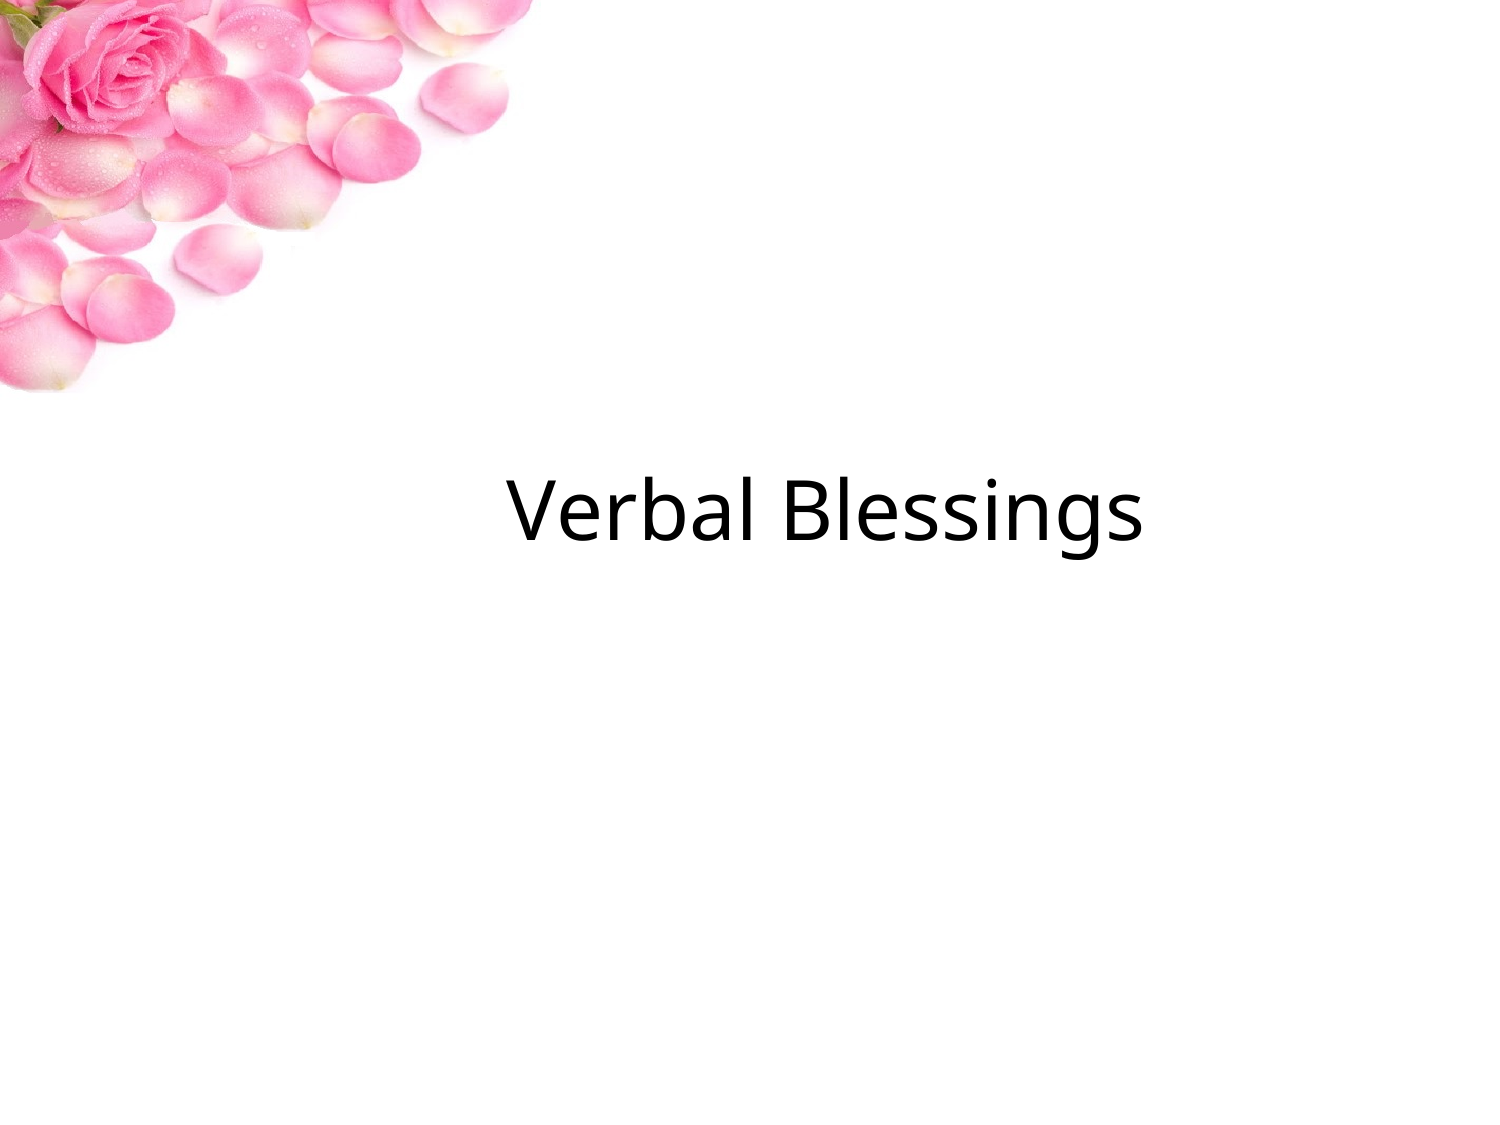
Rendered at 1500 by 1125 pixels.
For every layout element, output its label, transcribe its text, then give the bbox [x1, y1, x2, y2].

text_box Verbal Blessings [224, 449, 1429, 665]
picture [0, 0, 541, 411]
